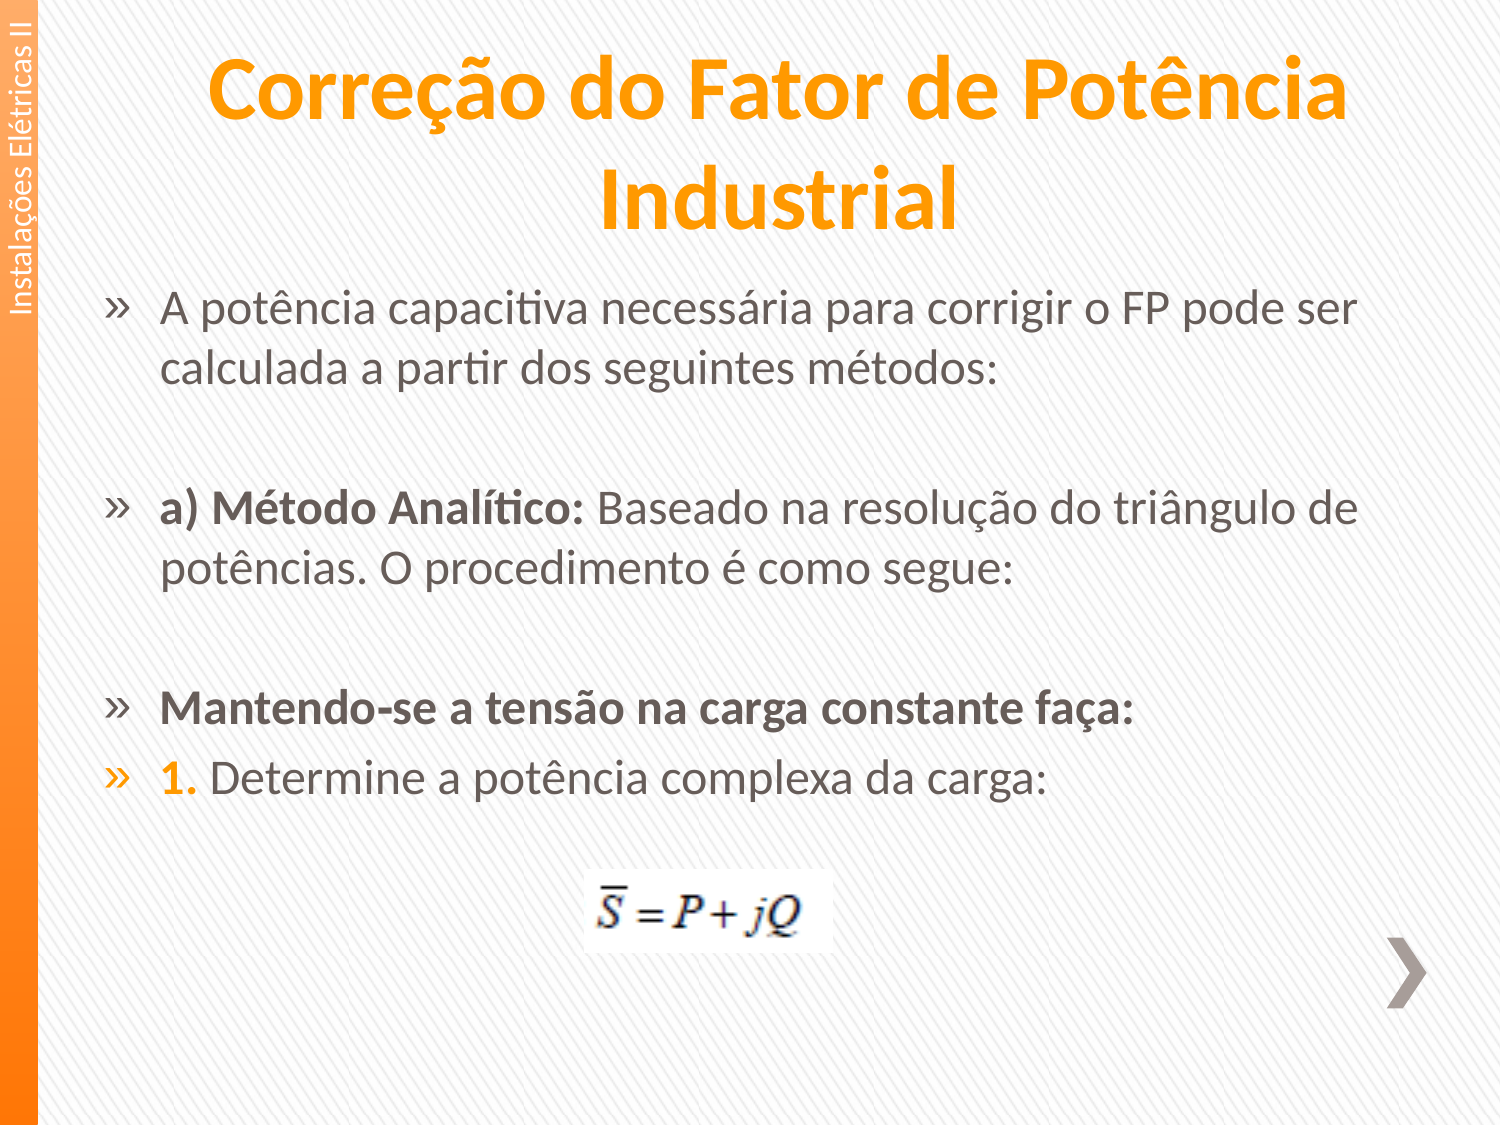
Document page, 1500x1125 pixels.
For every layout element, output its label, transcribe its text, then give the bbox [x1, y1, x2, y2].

list A potência capacitiva necessária para corrigir o FP pode ser calculada a partir dos seguintes métodos: a) Método Analítico: Baseado na resolução do triângulo de potências. O procedimento é como segue: Mantendo‐se a tensão na carga constante faça: 1. Determine a potência complexa da carga: [88, 267, 1436, 1071]
text_box Instalações Elétricas II [0, 6, 46, 332]
text_box Correção do Fator de Potência Industrial [76, 137, 1483, 256]
picture [584, 869, 833, 953]
